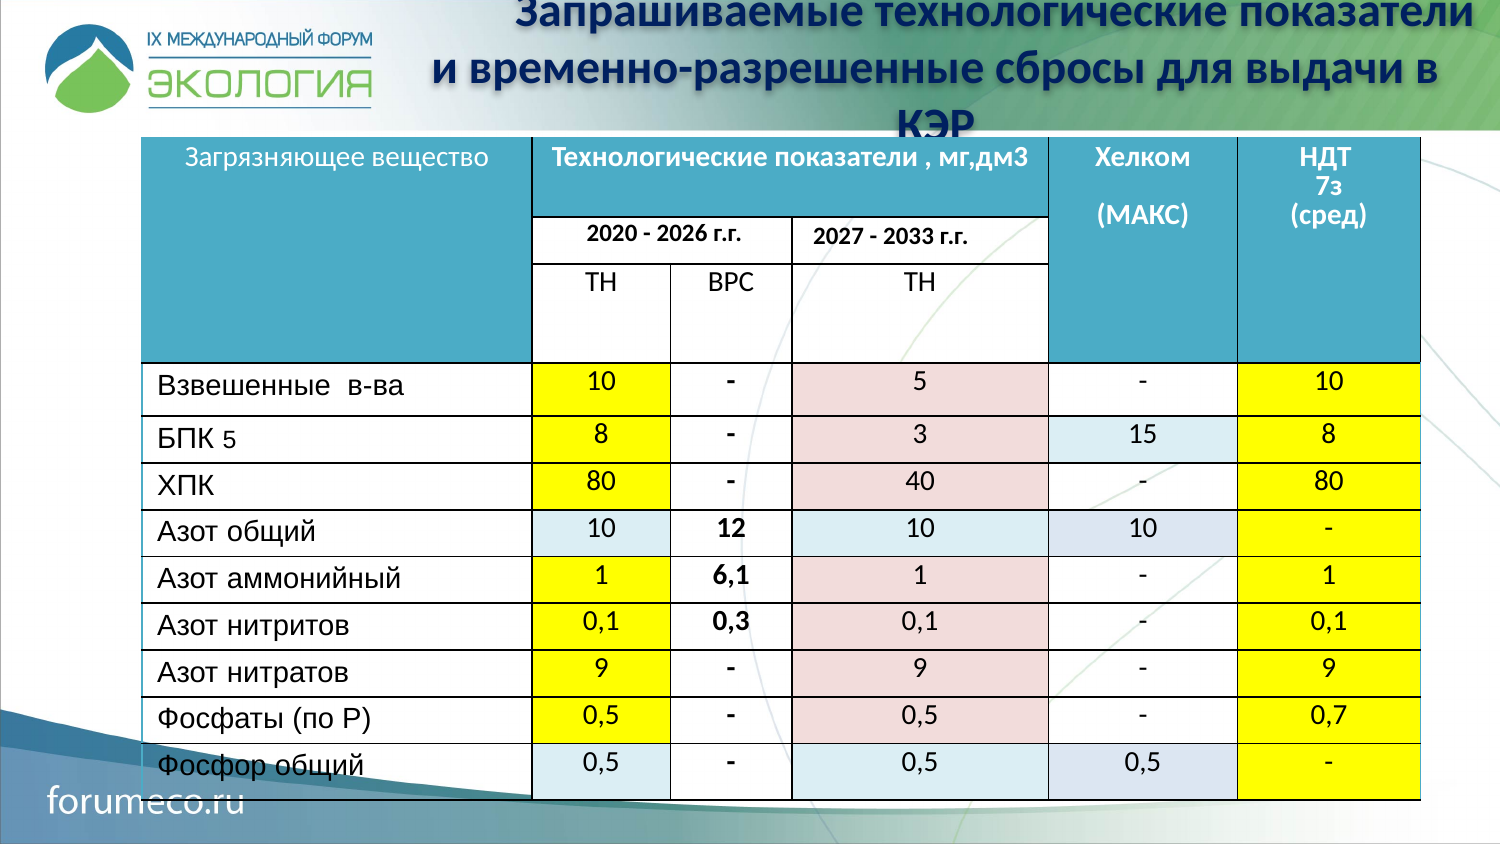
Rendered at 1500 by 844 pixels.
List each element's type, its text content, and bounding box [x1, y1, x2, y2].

table_cell 10 [1238, 364, 1420, 415]
table_cell 0,3 [671, 604, 791, 649]
table_header НДТ 7з (сред) [1238, 139, 1420, 362]
picture [0, 0, 1500, 844]
table_cell ТН [793, 265, 1048, 362]
table_cell 2027 - 2033 г.г. [793, 218, 1048, 263]
table_cell 10 [533, 511, 670, 556]
table_cell Азот общий [143, 511, 531, 556]
table_cell 3 [793, 417, 1048, 462]
table_header Загрязняющее вещество [143, 139, 531, 362]
table_cell 2020 - 2026 г.г. [533, 218, 791, 263]
table_cell 6,1 [671, 557, 791, 602]
table_cell 0,1 [1238, 604, 1420, 649]
table_cell 10 [793, 511, 1048, 556]
table_cell - [671, 364, 791, 415]
table_cell 9 [533, 651, 670, 696]
table_cell Взвешенные в-ва [143, 364, 531, 415]
table_cell ВРС [671, 265, 791, 362]
table_cell 0,5 [793, 698, 1048, 743]
table_cell Фосфор общий [143, 744, 531, 799]
table_cell Азот нитратов [143, 651, 531, 696]
table_cell 40 [793, 464, 1048, 509]
table_cell БПК 5 [143, 417, 531, 462]
table_cell 1 [1238, 557, 1420, 602]
table_cell Азот нитритов [143, 604, 531, 649]
table_cell 15 [1049, 417, 1237, 462]
table_cell 1 [793, 557, 1048, 602]
table_cell - [671, 651, 791, 696]
table_cell - [1049, 464, 1237, 509]
table_cell 10 [1049, 511, 1237, 556]
table_cell - [671, 464, 791, 509]
table_cell Фосфаты (по Р) [143, 698, 531, 743]
table_cell - [1238, 511, 1420, 556]
table_cell Азот аммонийный [143, 557, 531, 602]
table_cell 0,1 [533, 604, 670, 649]
table_cell 0,7 [1238, 698, 1420, 743]
table_cell 80 [1238, 464, 1420, 509]
table_cell - [1049, 604, 1237, 649]
table_cell 0,5 [533, 698, 670, 743]
table_cell 0,1 [793, 604, 1048, 649]
table_header Хелком (МАКС) [1049, 139, 1237, 362]
table_cell 1 [533, 557, 670, 602]
table_cell 8 [1238, 417, 1420, 462]
table_cell ТН [533, 265, 670, 362]
table_cell - [671, 698, 791, 743]
table_cell - [1049, 651, 1237, 696]
table_cell 0,5 [793, 744, 1048, 799]
table_header Технологические показатели , мг,дм3 [533, 139, 1048, 216]
table_cell 9 [793, 651, 1048, 696]
table_cell 9 [1238, 651, 1420, 696]
title Запрашиваемые технологические показатели и временно-разрешенные сбросы для выдачи в КЭР [371, 0, 1500, 130]
table_cell 12 [671, 511, 791, 556]
table_cell 0,5 [533, 744, 670, 799]
table_cell - [1049, 698, 1237, 743]
table_cell 0,5 [1049, 744, 1237, 799]
table_cell - [671, 417, 791, 462]
table_cell 80 [533, 464, 670, 509]
table_cell - [1049, 557, 1237, 602]
table_cell - [1049, 364, 1237, 415]
table_cell - [1238, 744, 1420, 799]
table_cell 8 [533, 417, 670, 462]
table_cell 10 [533, 364, 670, 415]
table_cell 5 [793, 364, 1048, 415]
table_cell ХПК [143, 464, 531, 509]
table_cell - [671, 744, 791, 799]
